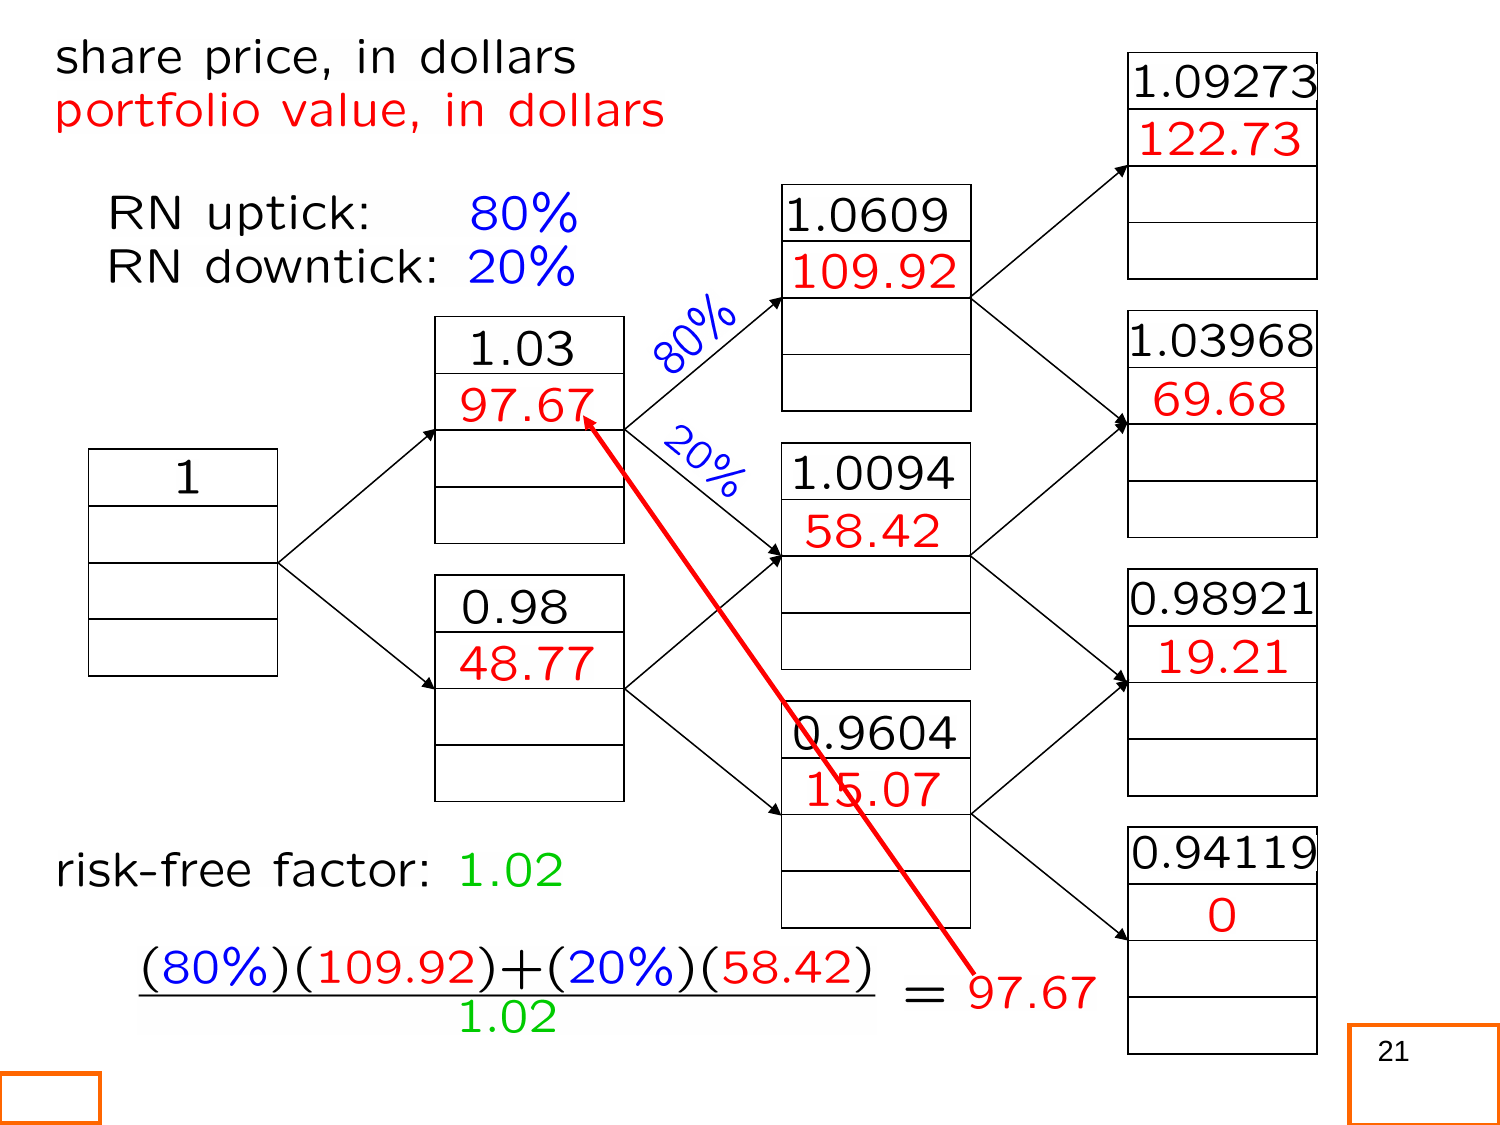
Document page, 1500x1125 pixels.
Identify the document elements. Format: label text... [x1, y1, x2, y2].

text_box [88, 619, 278, 676]
picture [137, 946, 877, 1036]
text_box [781, 184, 971, 241]
picture [462, 588, 568, 626]
text_box [784, 701, 971, 757]
picture [1134, 64, 1318, 101]
text_box [781, 354, 971, 412]
text_box [972, 679, 1130, 814]
picture [1208, 897, 1236, 935]
text_box [88, 562, 278, 619]
text_box [781, 701, 791, 757]
text_box [781, 871, 940, 928]
text_box [866, 814, 971, 871]
text_box [435, 486, 625, 544]
picture [1140, 121, 1302, 159]
text_box [693, 485, 781, 556]
picture [1129, 581, 1313, 617]
text_box [0, 1073, 100, 1124]
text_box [109, 190, 577, 288]
text_box [1128, 997, 1318, 1054]
text_box [970, 298, 1127, 424]
picture [787, 196, 949, 234]
slide_number 21 [1074, 1024, 1425, 1103]
picture [459, 645, 594, 683]
text_box [781, 442, 971, 499]
picture [57, 850, 428, 887]
text_box [1127, 568, 1317, 583]
text_box [970, 421, 1129, 555]
picture [807, 771, 940, 809]
text_box [781, 297, 971, 354]
text_box [781, 757, 830, 814]
picture [904, 975, 1097, 1011]
text_box [781, 499, 971, 556]
text_box [277, 562, 435, 690]
text_box [781, 556, 971, 612]
picture [1159, 639, 1287, 676]
text_box [1128, 109, 1318, 165]
picture [661, 419, 751, 500]
text_box [1127, 739, 1317, 796]
picture [56, 39, 575, 82]
text_box [1128, 883, 1318, 940]
text_box [742, 296, 783, 332]
text_box [903, 871, 971, 928]
text_box [623, 688, 782, 816]
picture [793, 455, 955, 493]
text_box [719, 554, 783, 609]
picture [647, 289, 739, 379]
text_box [781, 814, 901, 871]
text_box [1349, 1025, 1500, 1125]
picture [1152, 380, 1285, 418]
text_box [781, 612, 971, 670]
text_box [1128, 827, 1318, 837]
picture [1129, 322, 1313, 359]
picture [793, 253, 957, 291]
text_box [1128, 52, 1318, 109]
text_box [1127, 480, 1317, 538]
text_box [88, 449, 278, 505]
picture [56, 89, 665, 135]
text_box [434, 631, 624, 688]
picture [176, 458, 199, 494]
text_box [1127, 625, 1317, 682]
text_box [781, 241, 971, 297]
text_box [434, 745, 624, 802]
text_box [1128, 940, 1318, 997]
text_box [1127, 367, 1317, 424]
picture [1131, 835, 1318, 872]
text_box [1128, 222, 1318, 280]
text_box [1127, 424, 1317, 480]
picture [793, 714, 958, 752]
text_box [434, 688, 624, 745]
text_box [434, 575, 624, 631]
picture [805, 513, 940, 551]
picture [459, 852, 563, 889]
text_box [435, 316, 625, 373]
text_box [826, 757, 971, 814]
text_box [1127, 682, 1317, 739]
text_box [88, 505, 278, 562]
text_box [1127, 310, 1317, 325]
picture [459, 387, 594, 425]
text_box [435, 430, 625, 486]
text_box [1128, 165, 1318, 222]
text_box [969, 554, 1126, 681]
text_box [970, 813, 1129, 941]
text_box [968, 164, 1128, 299]
text_box [1128, 877, 1318, 883]
text_box [278, 428, 437, 563]
text_box [435, 373, 625, 430]
picture [471, 330, 574, 368]
